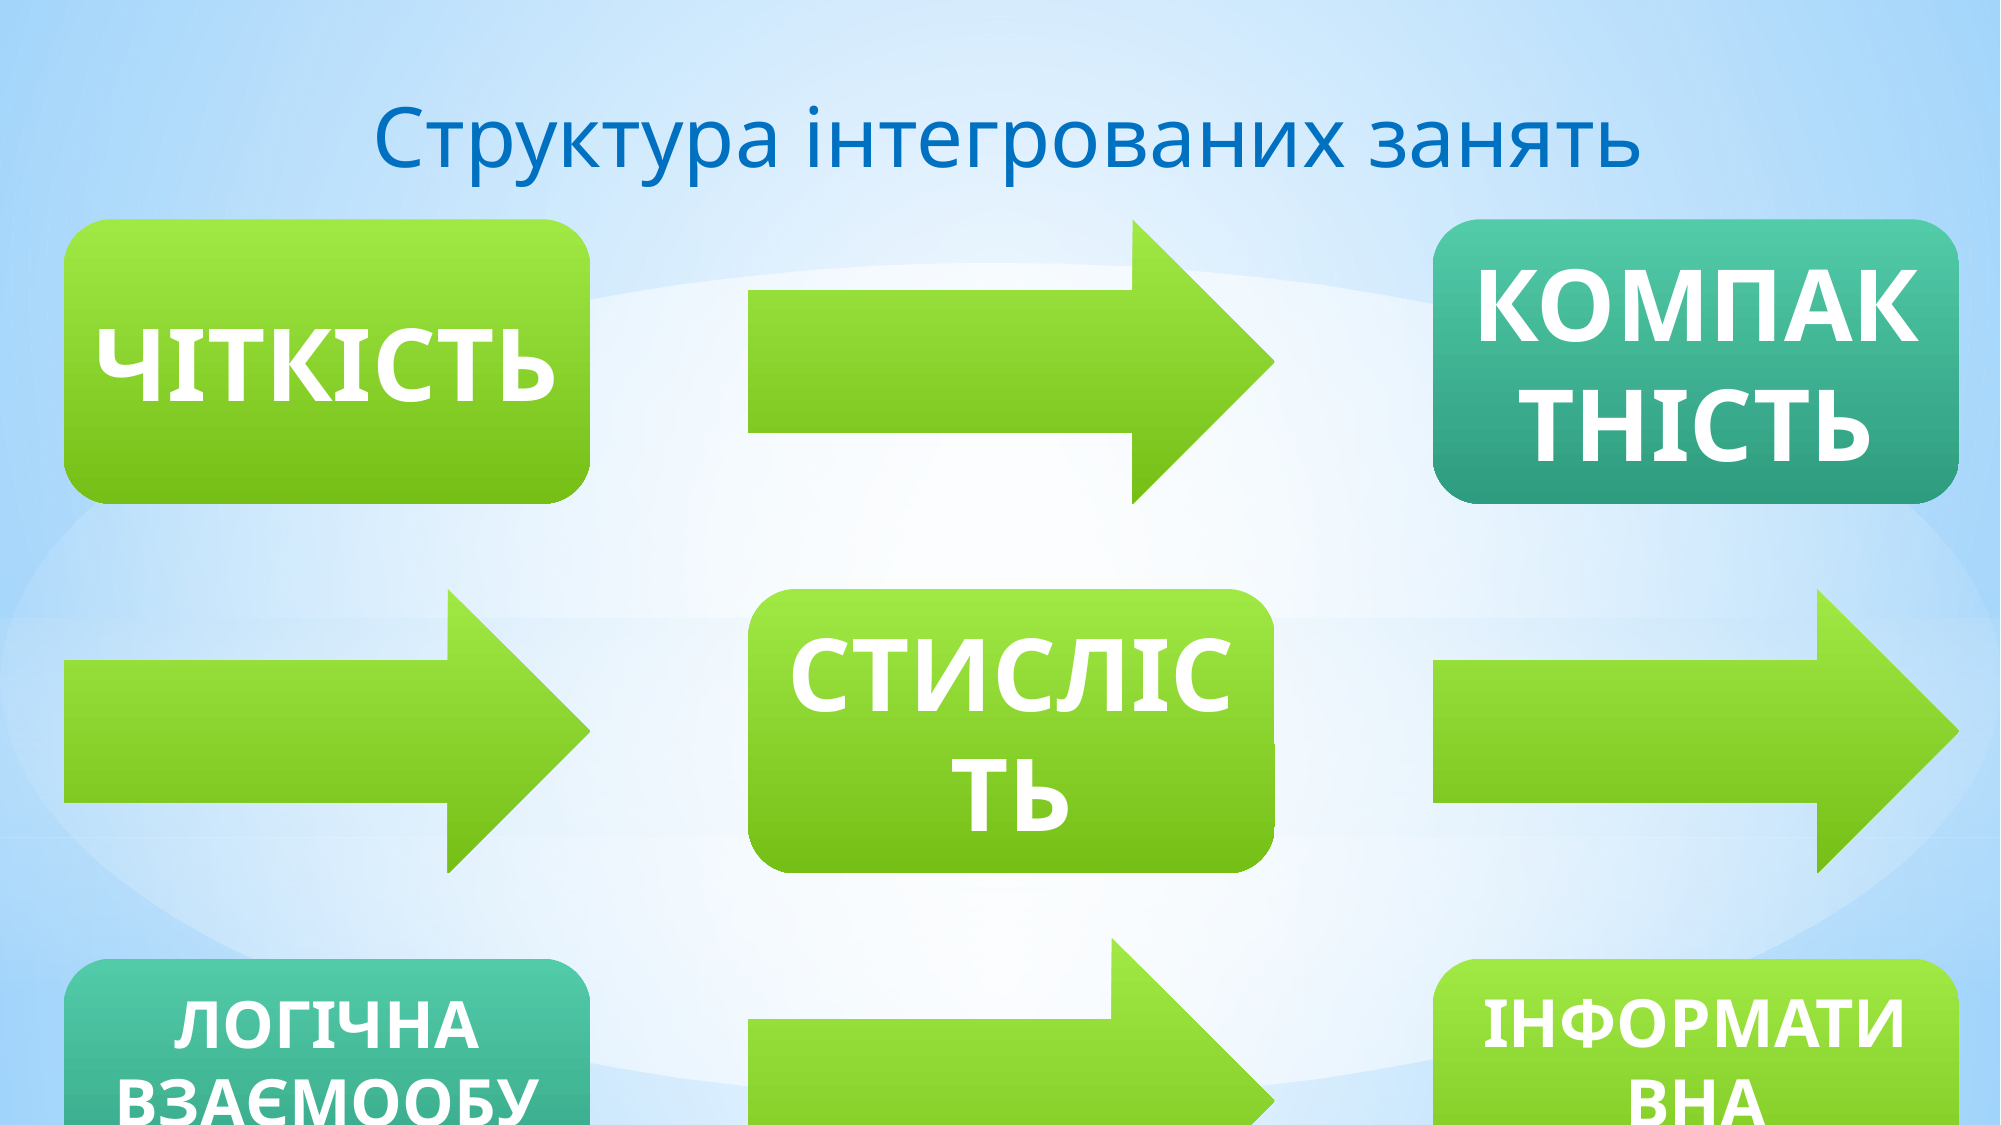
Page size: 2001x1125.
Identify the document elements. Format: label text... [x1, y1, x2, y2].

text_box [63, 219, 1960, 1058]
text_box Структура інтегрованих занять [358, 77, 1665, 192]
